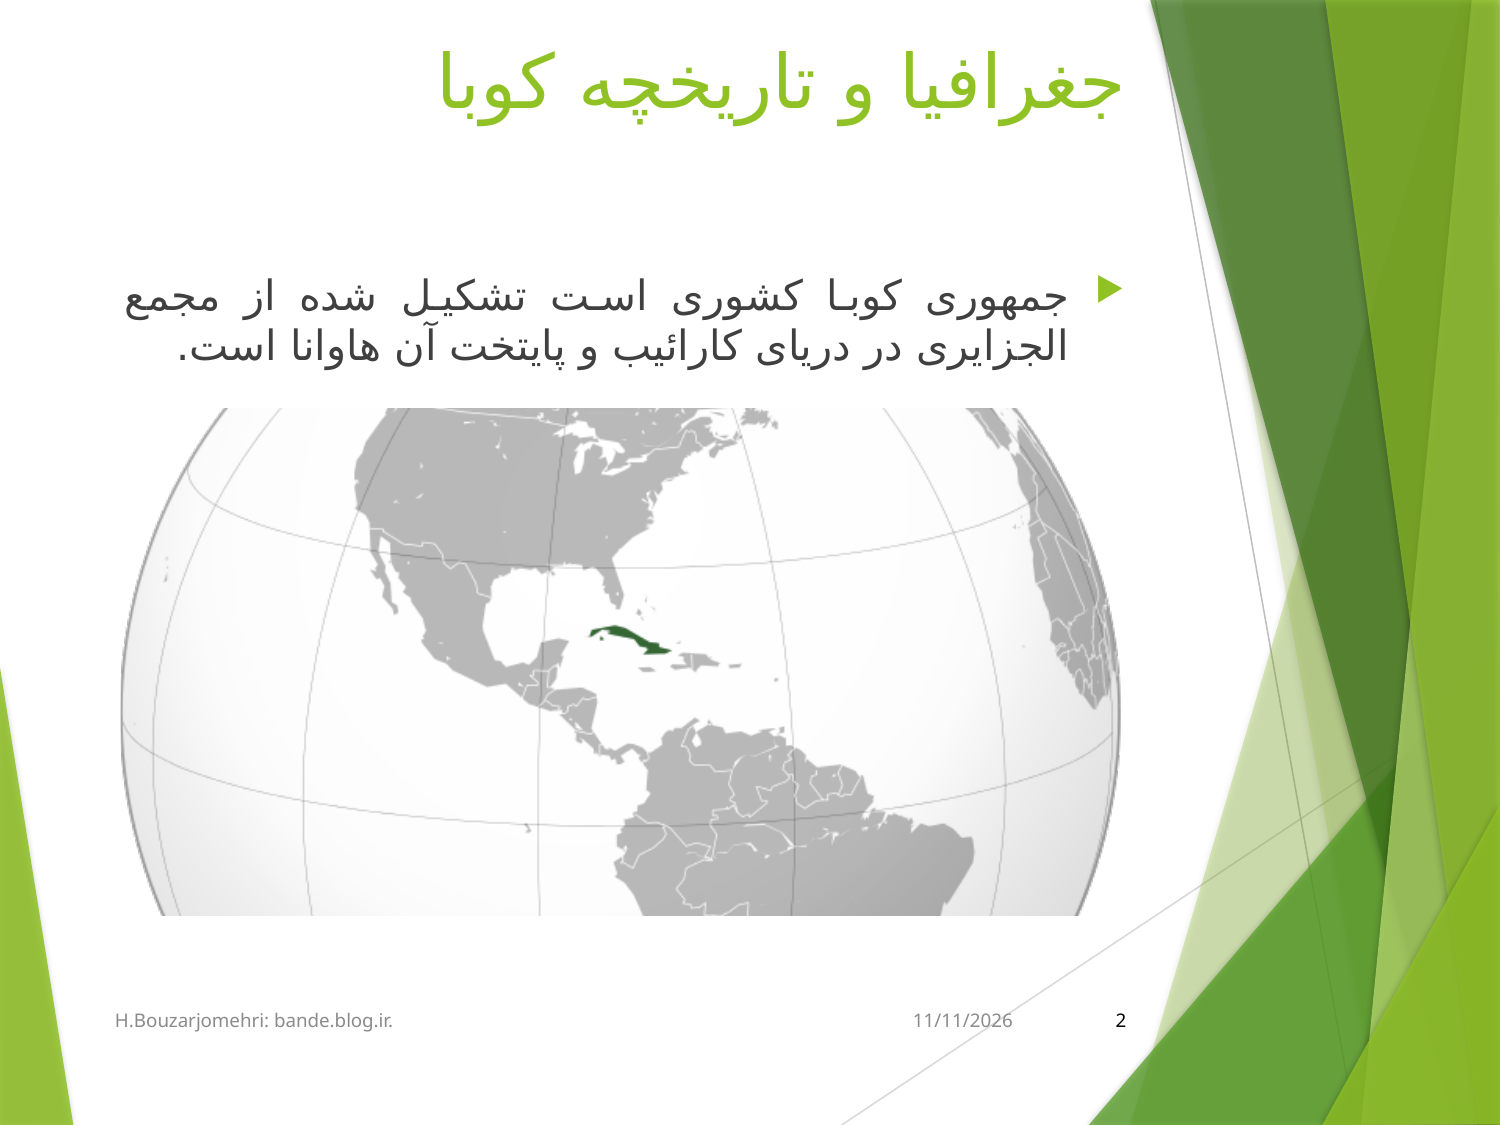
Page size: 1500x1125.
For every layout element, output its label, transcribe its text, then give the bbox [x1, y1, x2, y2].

slide_number 2 [1057, 991, 1142, 1051]
title جغرافیا و تاریخچه کوبا [99, 26, 1142, 160]
footer H.Bouzarjomehri: bande.blog.ir. [99, 991, 1054, 1051]
list جمهوری کوبا کشوری است تشکیل شده از مجمع الجزایری در دریای کارائیب و پایتخت آن هاوانا است. [99, 261, 1142, 991]
picture [120, 407, 1122, 916]
